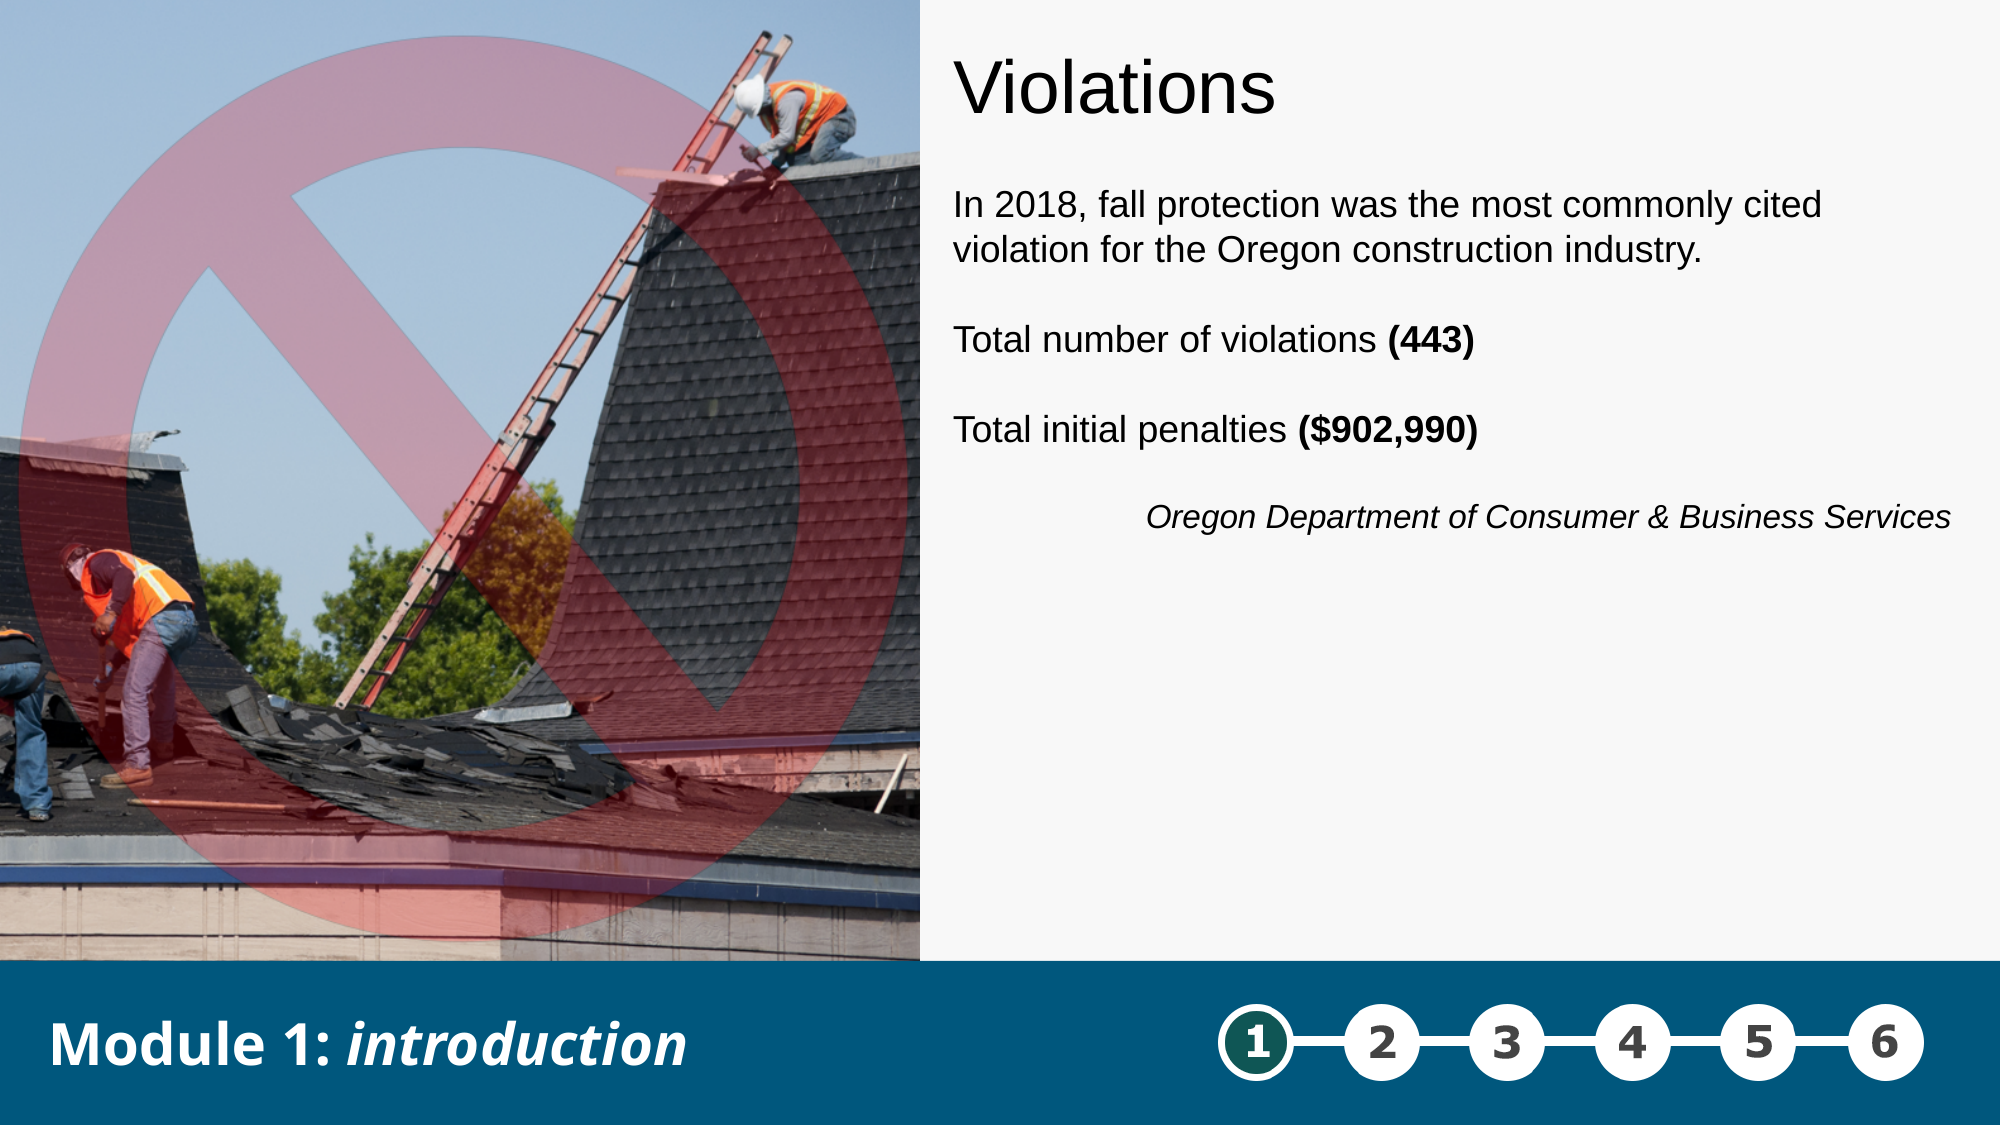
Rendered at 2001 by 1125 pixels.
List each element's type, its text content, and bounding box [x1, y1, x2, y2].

title Violations [938, 6, 1952, 172]
picture [0, 0, 920, 960]
text_box [0, 960, 2000, 1125]
picture [1219, 1005, 1923, 1080]
text_box Module 1: introduction [33, 999, 985, 1085]
text_box In 2018, fall protection was the most commonly cited violation for the Oregon construction industry. Total number of violations (443) Total initial penalties ($902,990) Oregon Department of Consumer & Business Services [938, 172, 1968, 543]
